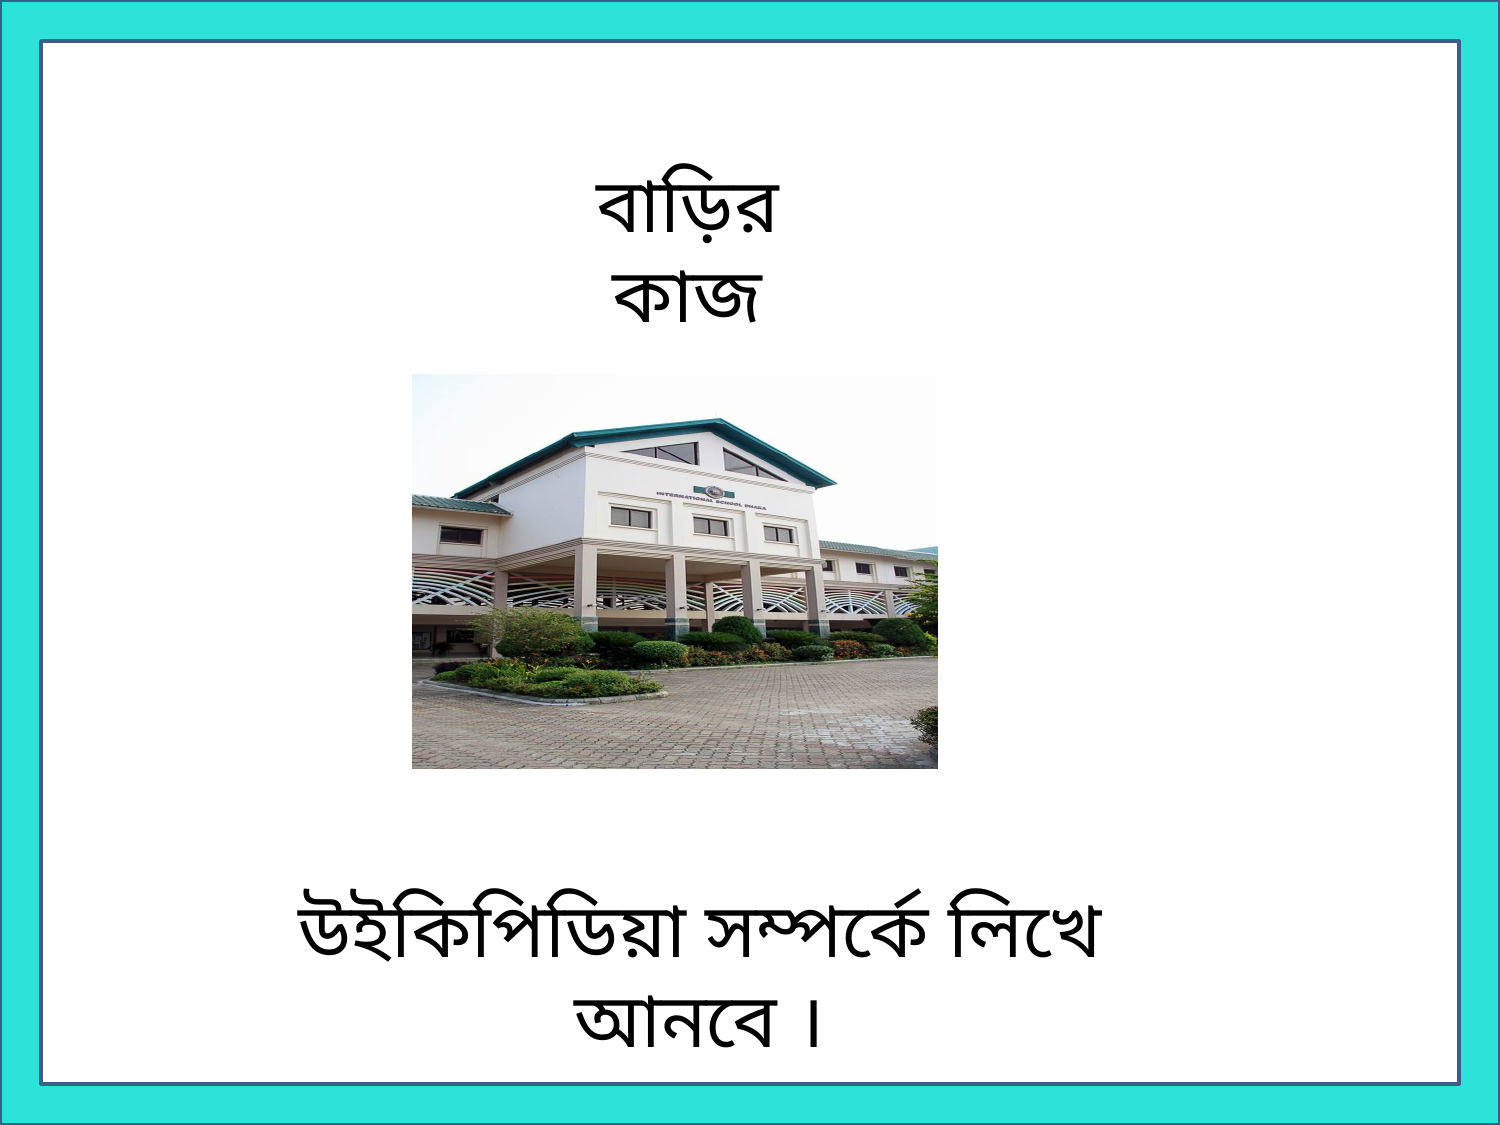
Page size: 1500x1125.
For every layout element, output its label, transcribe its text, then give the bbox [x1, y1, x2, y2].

text_box বাড়ির কাজ [499, 149, 875, 345]
picture [412, 374, 938, 769]
text_box উইকিপিডিয়া সম্পর্কে লিখে আনবে । [249, 874, 1150, 1070]
